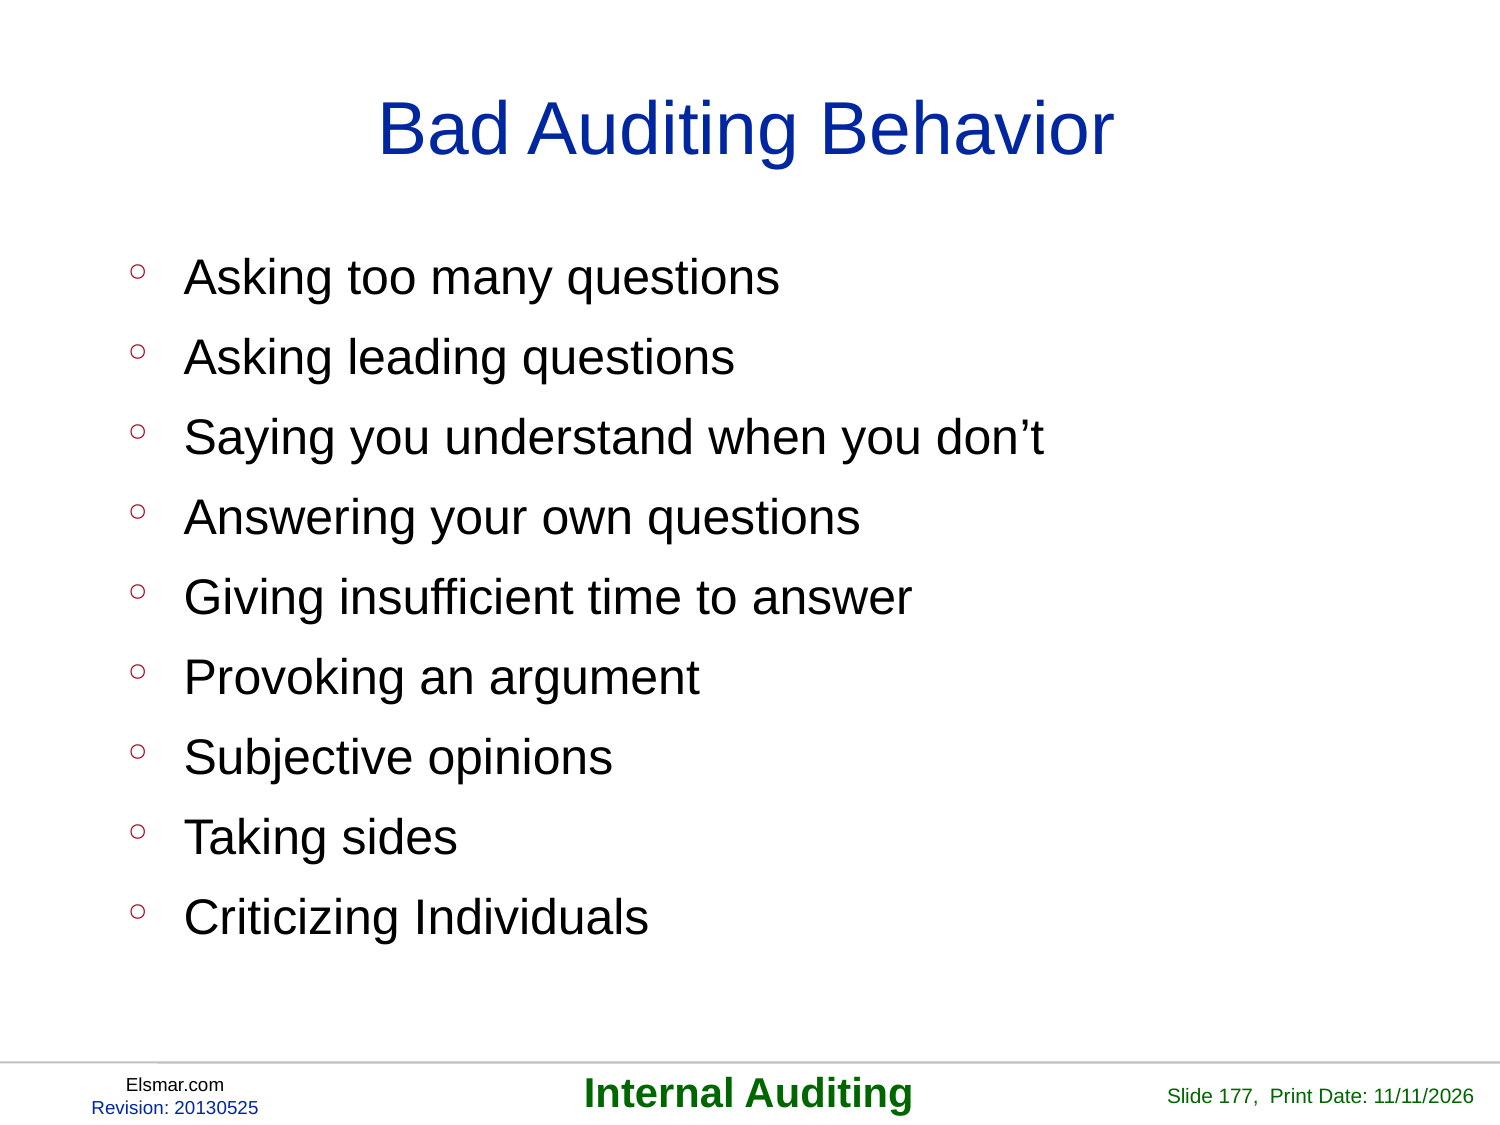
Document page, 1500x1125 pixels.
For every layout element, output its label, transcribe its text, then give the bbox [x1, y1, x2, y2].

list Asking too many questions Asking leading questions Saying you understand when you don’t Answering your own questions Giving insufficient time to answer Provoking an argument Subjective opinions Taking sides Criticizing Individuals [112, 237, 1388, 1000]
title Bad Auditing Behavior [109, 30, 1385, 219]
